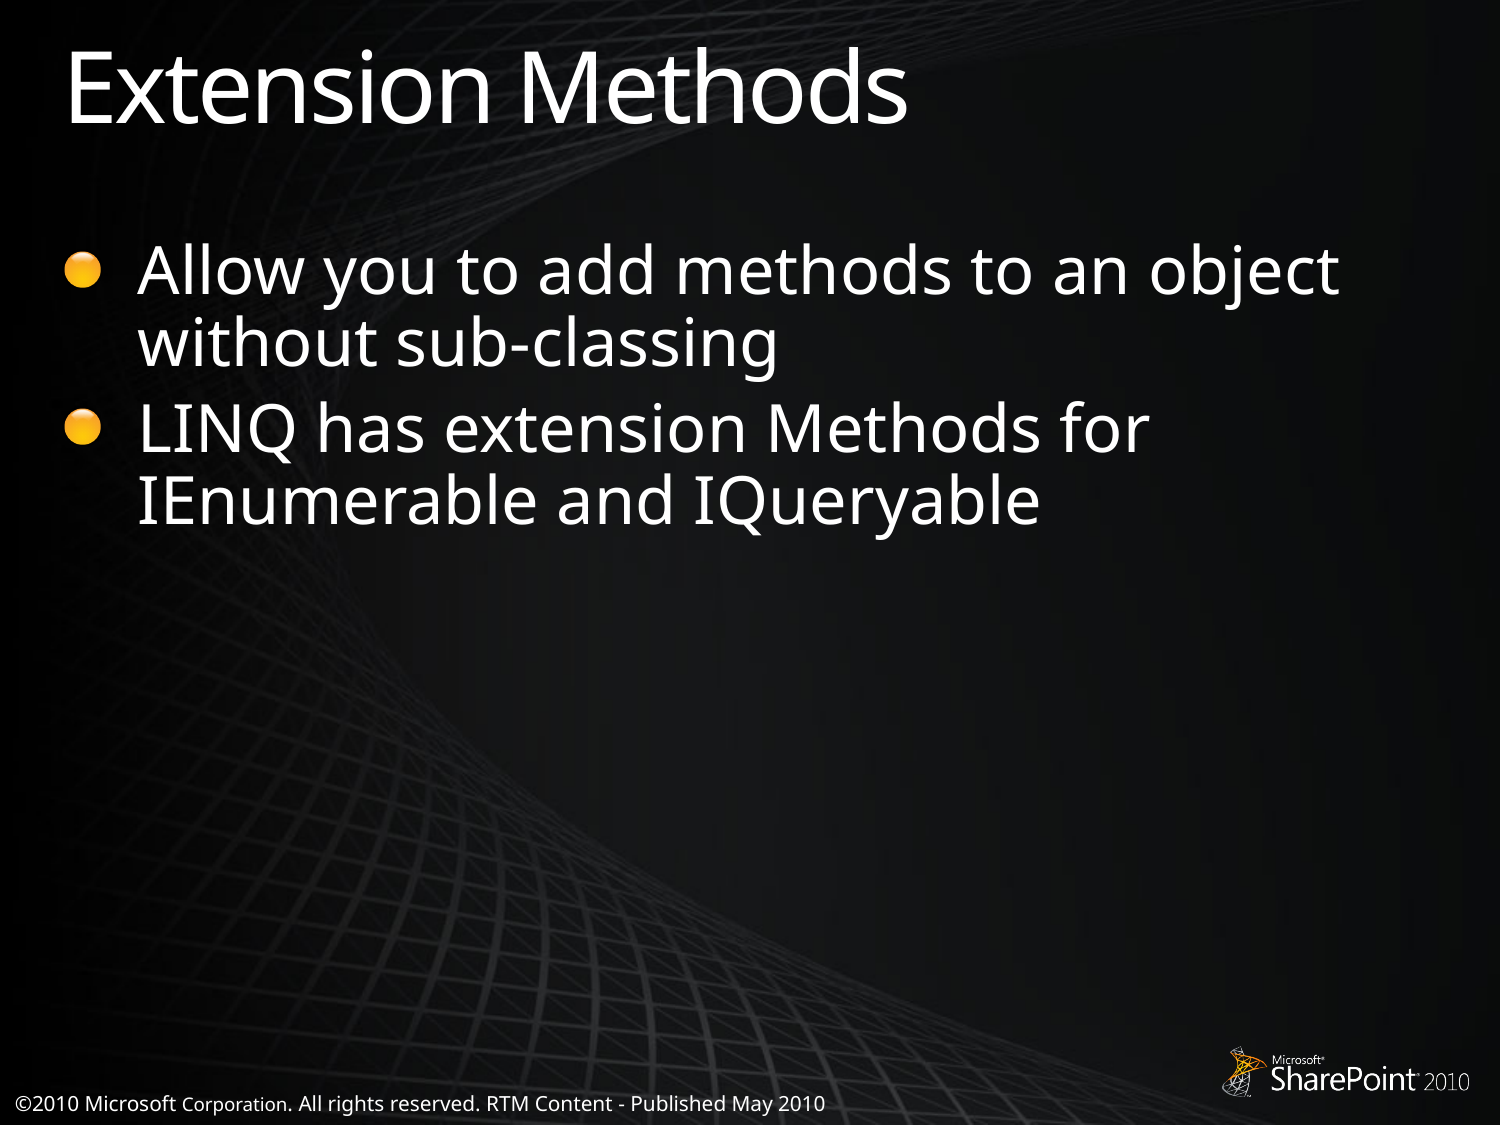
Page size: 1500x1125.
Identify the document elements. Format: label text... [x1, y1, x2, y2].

picture [0, 0, 1500, 1125]
list Allow you to add methods to an object without sub-classing LINQ has extension Methods for IEnumerable and IQueryable [62, 237, 1438, 545]
title Extension Methods [62, 37, 1438, 147]
